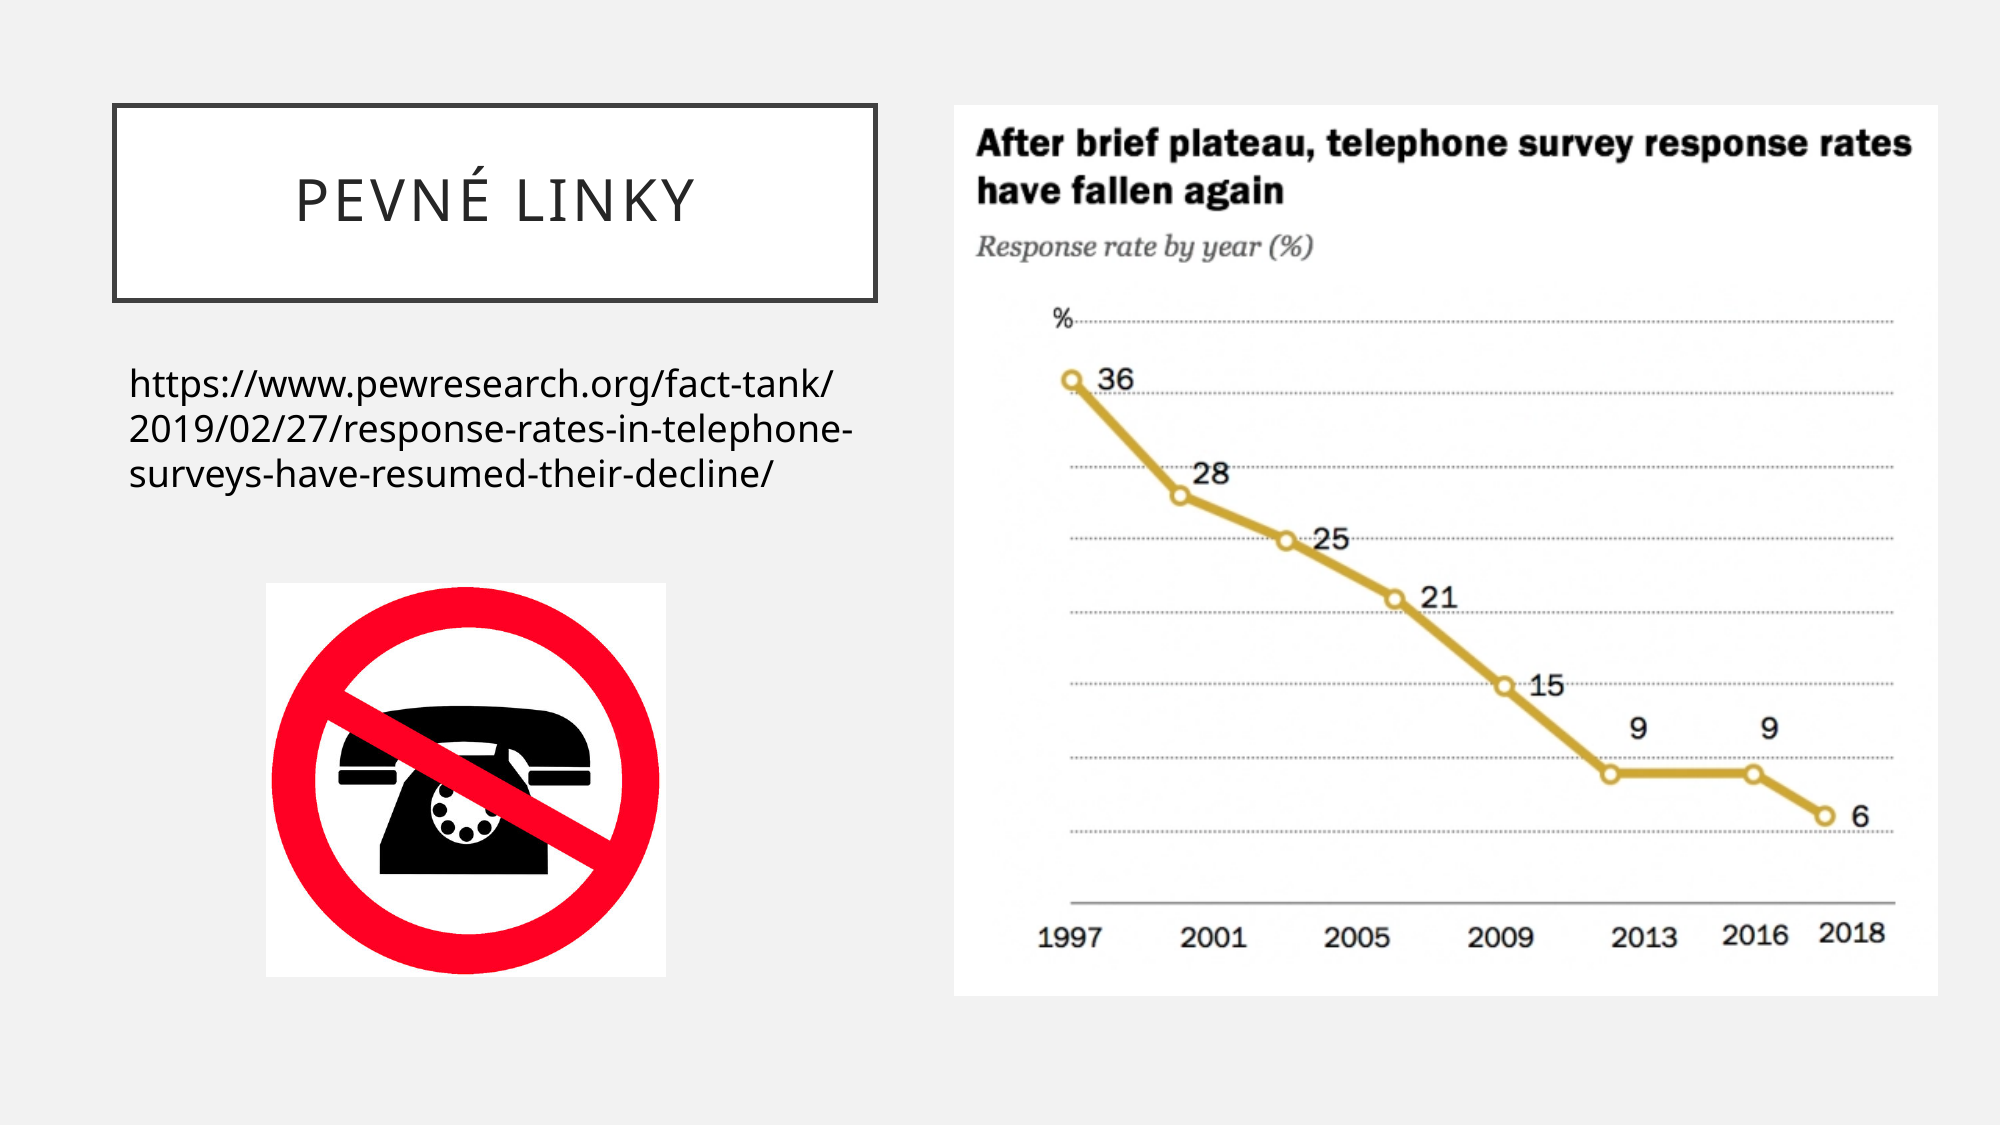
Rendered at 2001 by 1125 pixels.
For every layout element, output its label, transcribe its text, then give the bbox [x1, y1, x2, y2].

title Pevné linky [112, 103, 878, 303]
picture [954, 105, 1938, 996]
text_box https://www.pewresearch.org/fact-tank/2019/02/27/response-rates-in-telephone-surveys-have-resumed-their-decline/ [114, 352, 876, 502]
picture [266, 583, 666, 977]
